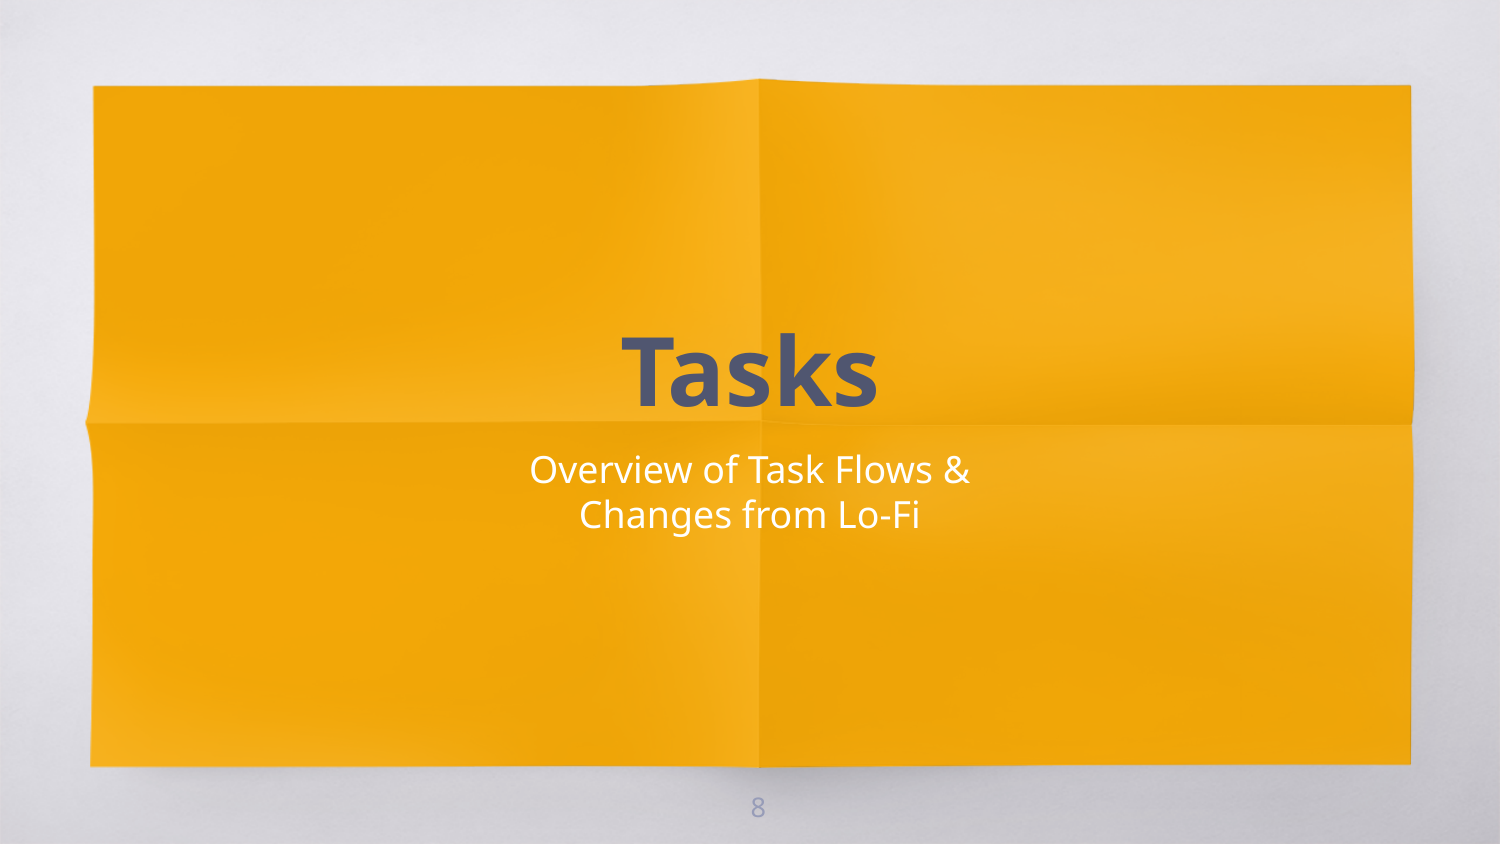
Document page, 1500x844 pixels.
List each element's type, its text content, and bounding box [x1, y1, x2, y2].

title Tasks [270, 250, 1230, 431]
subtitle Overview of Task Flows & Changes from Lo-Fi [270, 431, 1230, 561]
picture [0, 0, 1500, 844]
slide_number ‹#› [713, 775, 804, 825]
